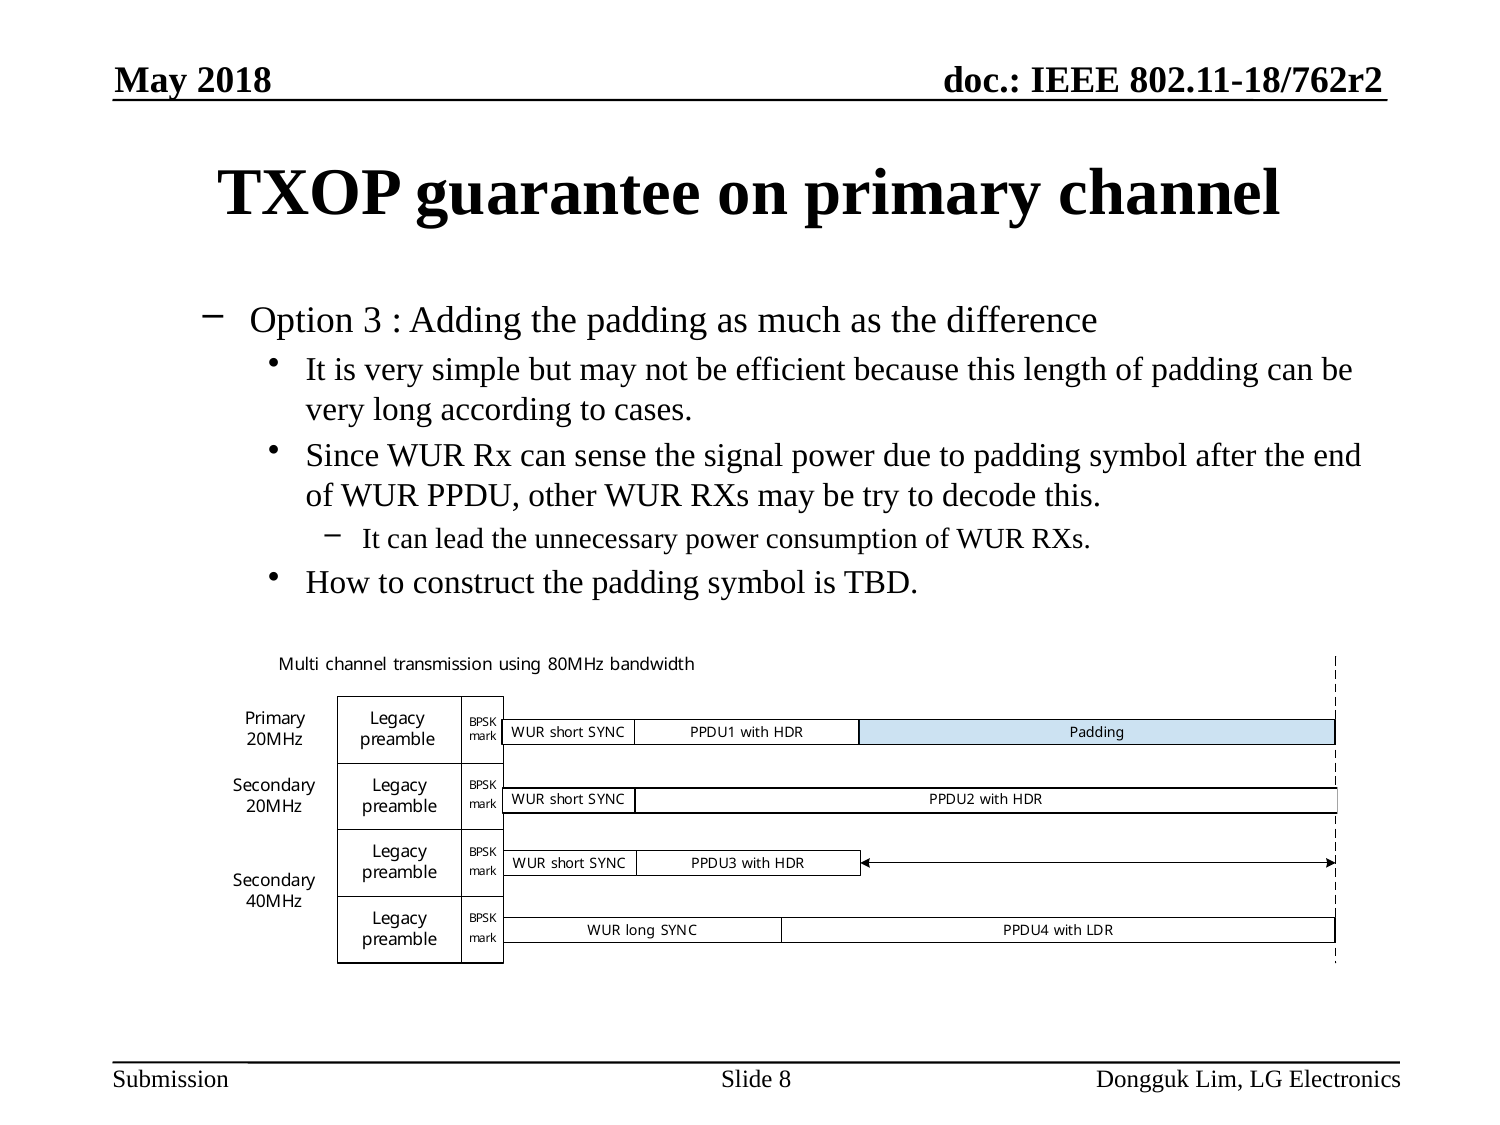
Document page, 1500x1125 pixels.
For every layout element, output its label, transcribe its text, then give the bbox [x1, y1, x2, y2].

slide_number Slide 8 [712, 1061, 800, 1093]
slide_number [114, 54, 274, 101]
title TXOP guarantee on primary channel [112, 112, 1388, 263]
footer Dongguk Lim, LG Electronics [1092, 1061, 1402, 1093]
list Option 3 : Adding the padding as much as the difference It is very simple but may not be efficient because this length of padding can be very long according to cases. Since WUR Rx can sense the signal power due to padding symbol after the end of WUR PPDU, other WUR RXs may be try to decode this. It can lead the unnecessary power consumption of WUR RXs. How to construct the padding symbol is TBD. [112, 287, 1388, 1000]
picture [222, 644, 1338, 964]
